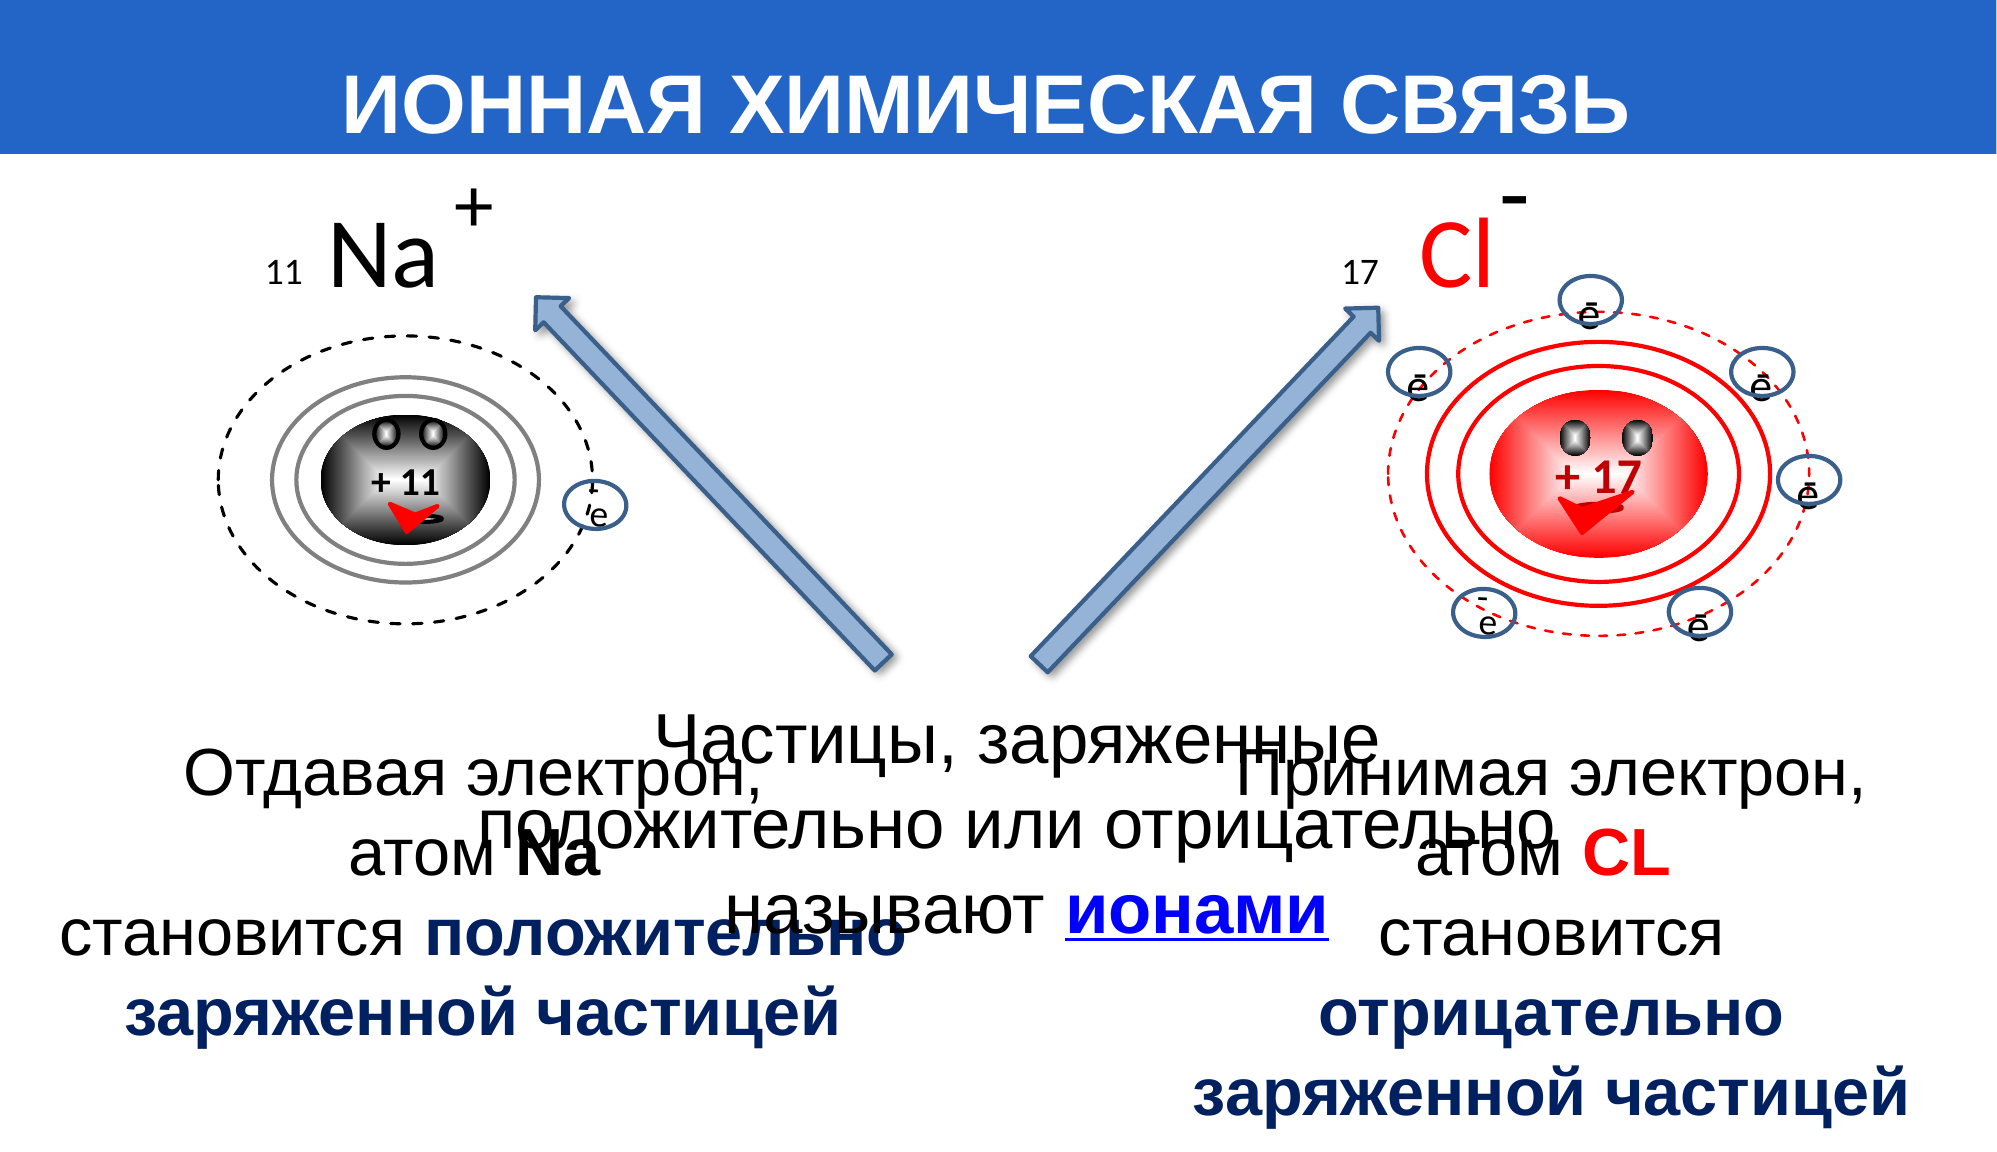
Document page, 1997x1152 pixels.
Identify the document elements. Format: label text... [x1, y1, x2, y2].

text_box [533, 295, 894, 673]
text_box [1559, 263, 1638, 347]
text_box - [1481, 154, 1560, 258]
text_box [1668, 575, 1748, 659]
text_box [1577, 501, 1596, 506]
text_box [1453, 565, 1532, 651]
text_box + 11 [318, 412, 493, 548]
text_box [1387, 335, 1467, 419]
text_box + 17 [1487, 387, 1710, 560]
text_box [1777, 443, 1857, 527]
text_box [1610, 504, 1624, 514]
text_box + [436, 154, 513, 257]
text_box [1557, 489, 1635, 536]
text_box [388, 501, 440, 534]
text_box Принимая электрон, атом СL становится отрицательно заряженной частицей [1138, 719, 1966, 1138]
text_box [421, 514, 444, 524]
text_box [1557, 417, 1593, 458]
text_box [1730, 335, 1810, 419]
text_box [216, 333, 592, 626]
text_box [564, 457, 643, 543]
text_box [1028, 326, 1382, 675]
text_box Частицы, заряженные положительно или отрицательно называют ионами [459, 683, 1595, 957]
text_box [372, 417, 401, 450]
text_box ИОННАЯ ХИМИЧЕСКАЯ СВЯЗЬ [0, 0, 1997, 154]
text_box Отдавая электрон, атом Na становится положительно заряженной частицей [31, 719, 936, 1058]
text_box [419, 417, 448, 450]
text_box [1385, 313, 1806, 638]
text_box [1619, 417, 1656, 458]
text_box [249, 179, 457, 317]
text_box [1325, 179, 1512, 317]
